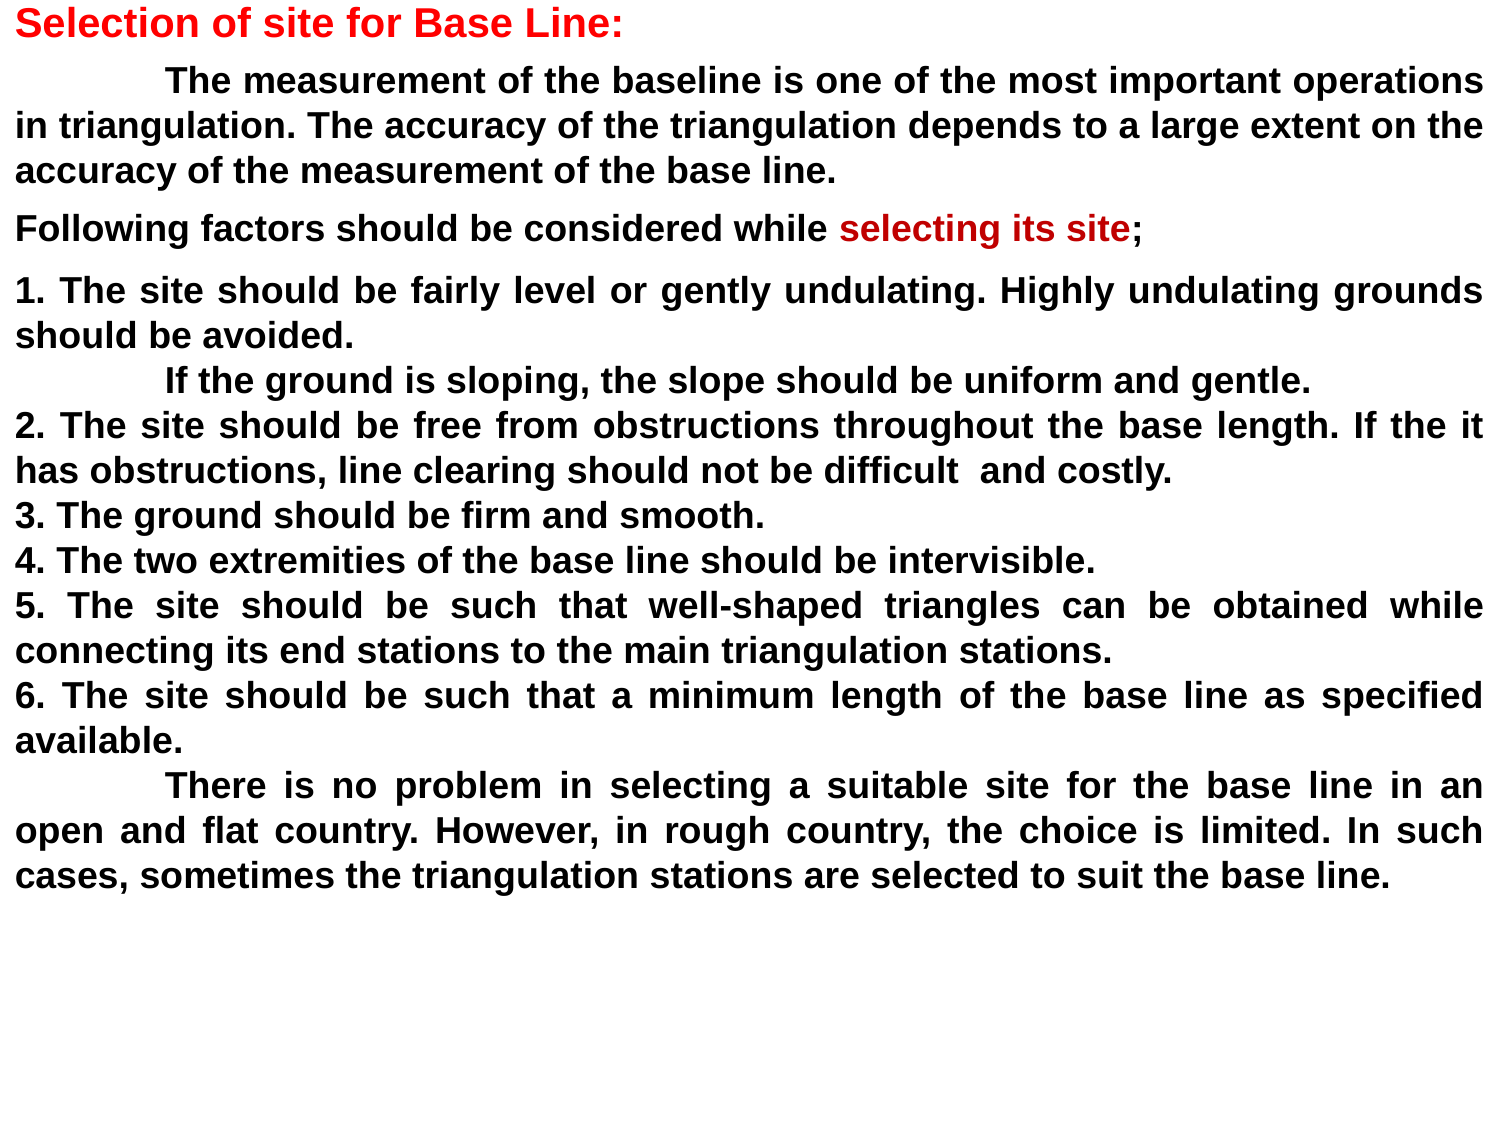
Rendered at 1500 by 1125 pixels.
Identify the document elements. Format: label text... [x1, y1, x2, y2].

text_box Selection of site for Base Line: The measurement of the baseline is one of the most important operations in triangulation. The accuracy of the triangulation depends to a large extent on the accuracy of the measurement of the base line. Following factors should be considered while selecting its site; 1. The site should be fairly level or gently undulating. Highly undulating grounds should be avoided. If the ground is sloping, the slope should be uniform and gentle. 2. The site should be free from obstructions throughout the base length. If the it has obstructions, line clearing should not be difficult and costly. 3. The ground should be firm and smooth. 4. The two extremities of the base line should be intervisible. 5. The site should be such that well-shaped triangles can be obtained while connecting its end stations to the main triangulation stations. 6. The site should be such that a minimum length of the base line as specified available. There is no problem in selecting a suitable site for the base line in an open and flat country. However, in rough country, the choice is limited. In such cases, sometimes the triangulation stations are selected to suit the base line. [0, 0, 1500, 904]
